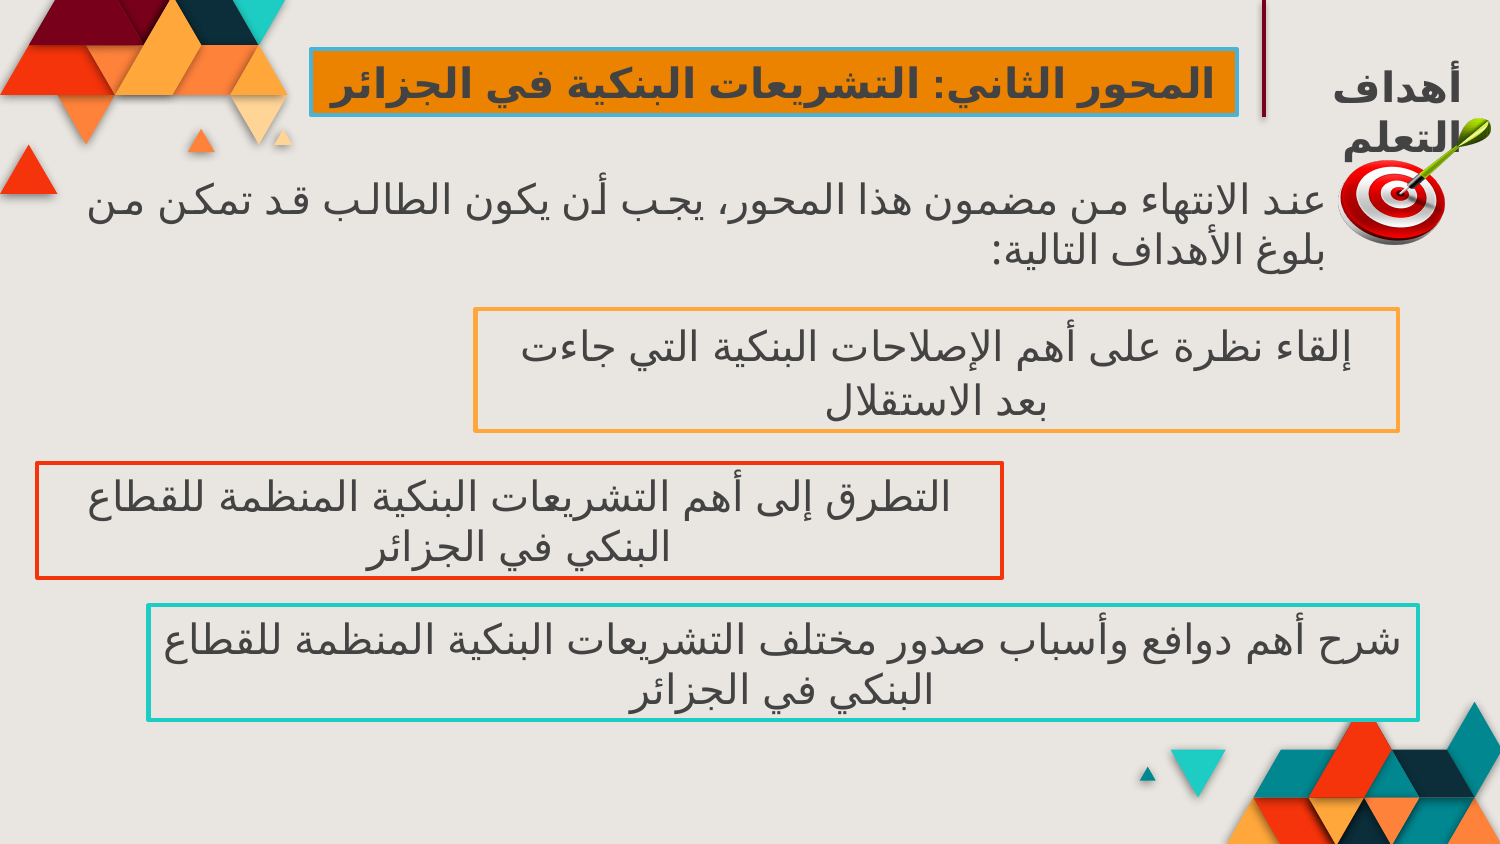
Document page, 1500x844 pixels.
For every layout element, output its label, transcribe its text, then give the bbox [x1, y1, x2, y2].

picture [1337, 117, 1491, 245]
text_box التطرق إلى أهم التشريعات البنكية المنظمة للقطاع البنكي في الجزائر [35, 461, 1004, 580]
text_box شرح أهم دوافع وأسباب صدور مختلف التشريعات البنكية المنظمة للقطاع البنكي في الجزائر [146, 603, 1420, 722]
text_box إلقاء نظرة على أهم الإصلاحات البنكية التي جاءت بعد الاستقلال [473, 307, 1400, 433]
text_box المحور الثاني: التشريعات البنكية في الجزائر [309, 47, 1239, 117]
text_box عند الانتهاء من مضمون هذا المحور، يجب أن يكون الطالب قد تمكن من بلوغ الأهداف التالية: [71, 165, 1342, 280]
text_box أهداف التعلم [1263, 51, 1480, 165]
